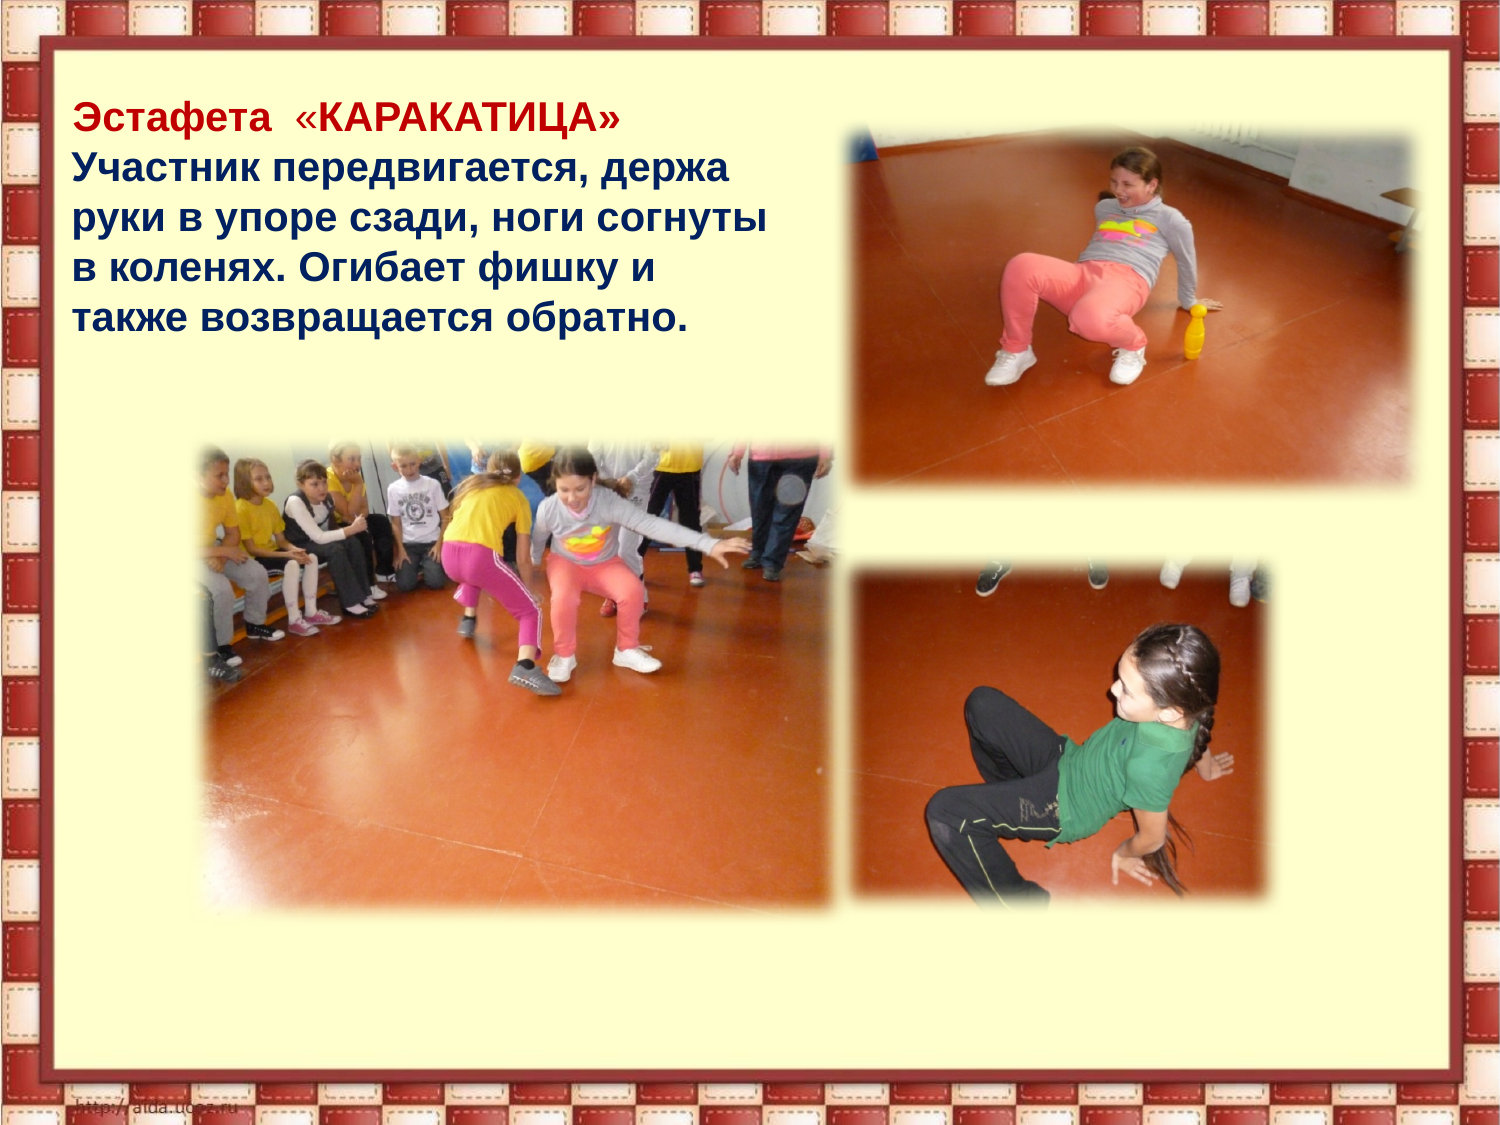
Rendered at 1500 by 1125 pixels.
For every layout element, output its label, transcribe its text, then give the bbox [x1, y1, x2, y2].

picture [0, 0, 1500, 1125]
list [187, 433, 851, 926]
list Эстафета «КАРАКАТИЦА» Участник передвигается, держа руки в упоре сзади, ноги согнуты в коленях. Огибает фишку и также возвращается обратно. [0, 82, 786, 418]
